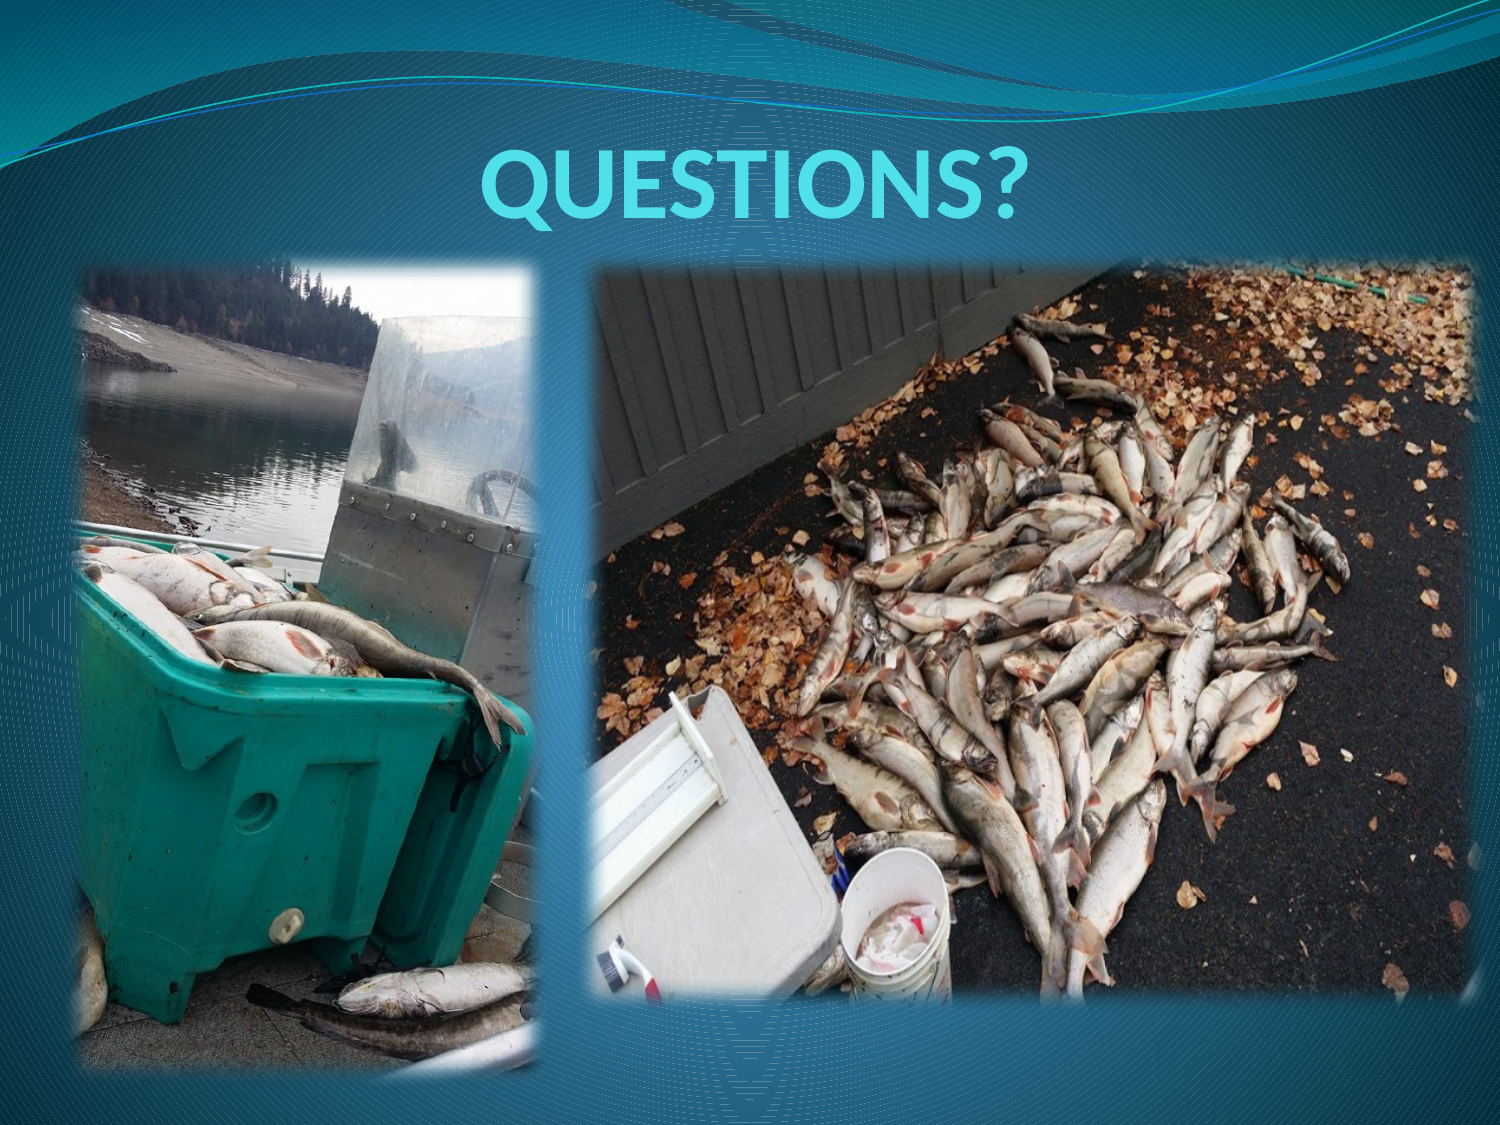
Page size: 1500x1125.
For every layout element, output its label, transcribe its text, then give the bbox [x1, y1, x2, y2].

text_box QUESTIONS? [49, 106, 1463, 247]
picture [574, 249, 1490, 1013]
picture [62, 247, 551, 1088]
